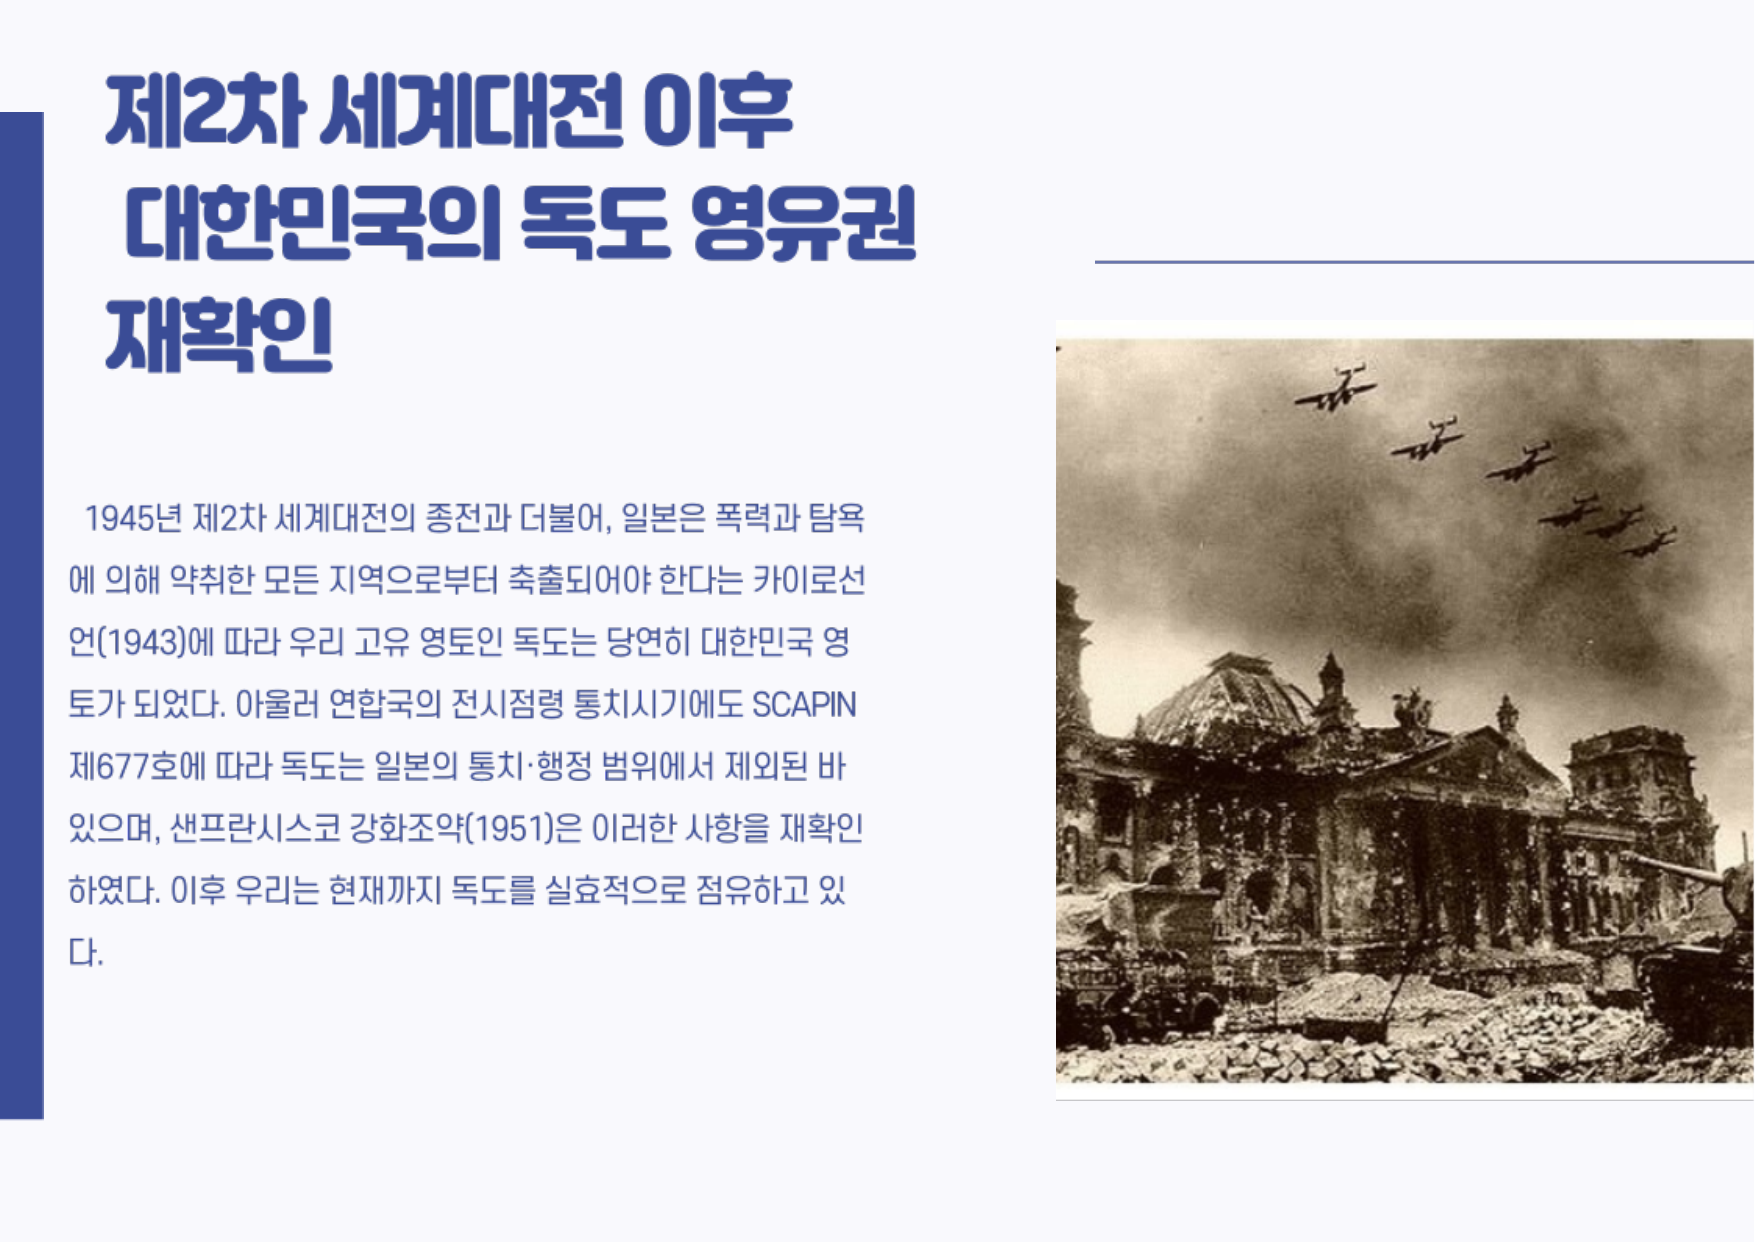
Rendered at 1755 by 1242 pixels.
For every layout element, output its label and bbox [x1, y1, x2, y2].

picture [1095, 258, 1755, 267]
picture [0, 112, 44, 1121]
picture [58, 33, 988, 1111]
picture [1055, 320, 1755, 1103]
